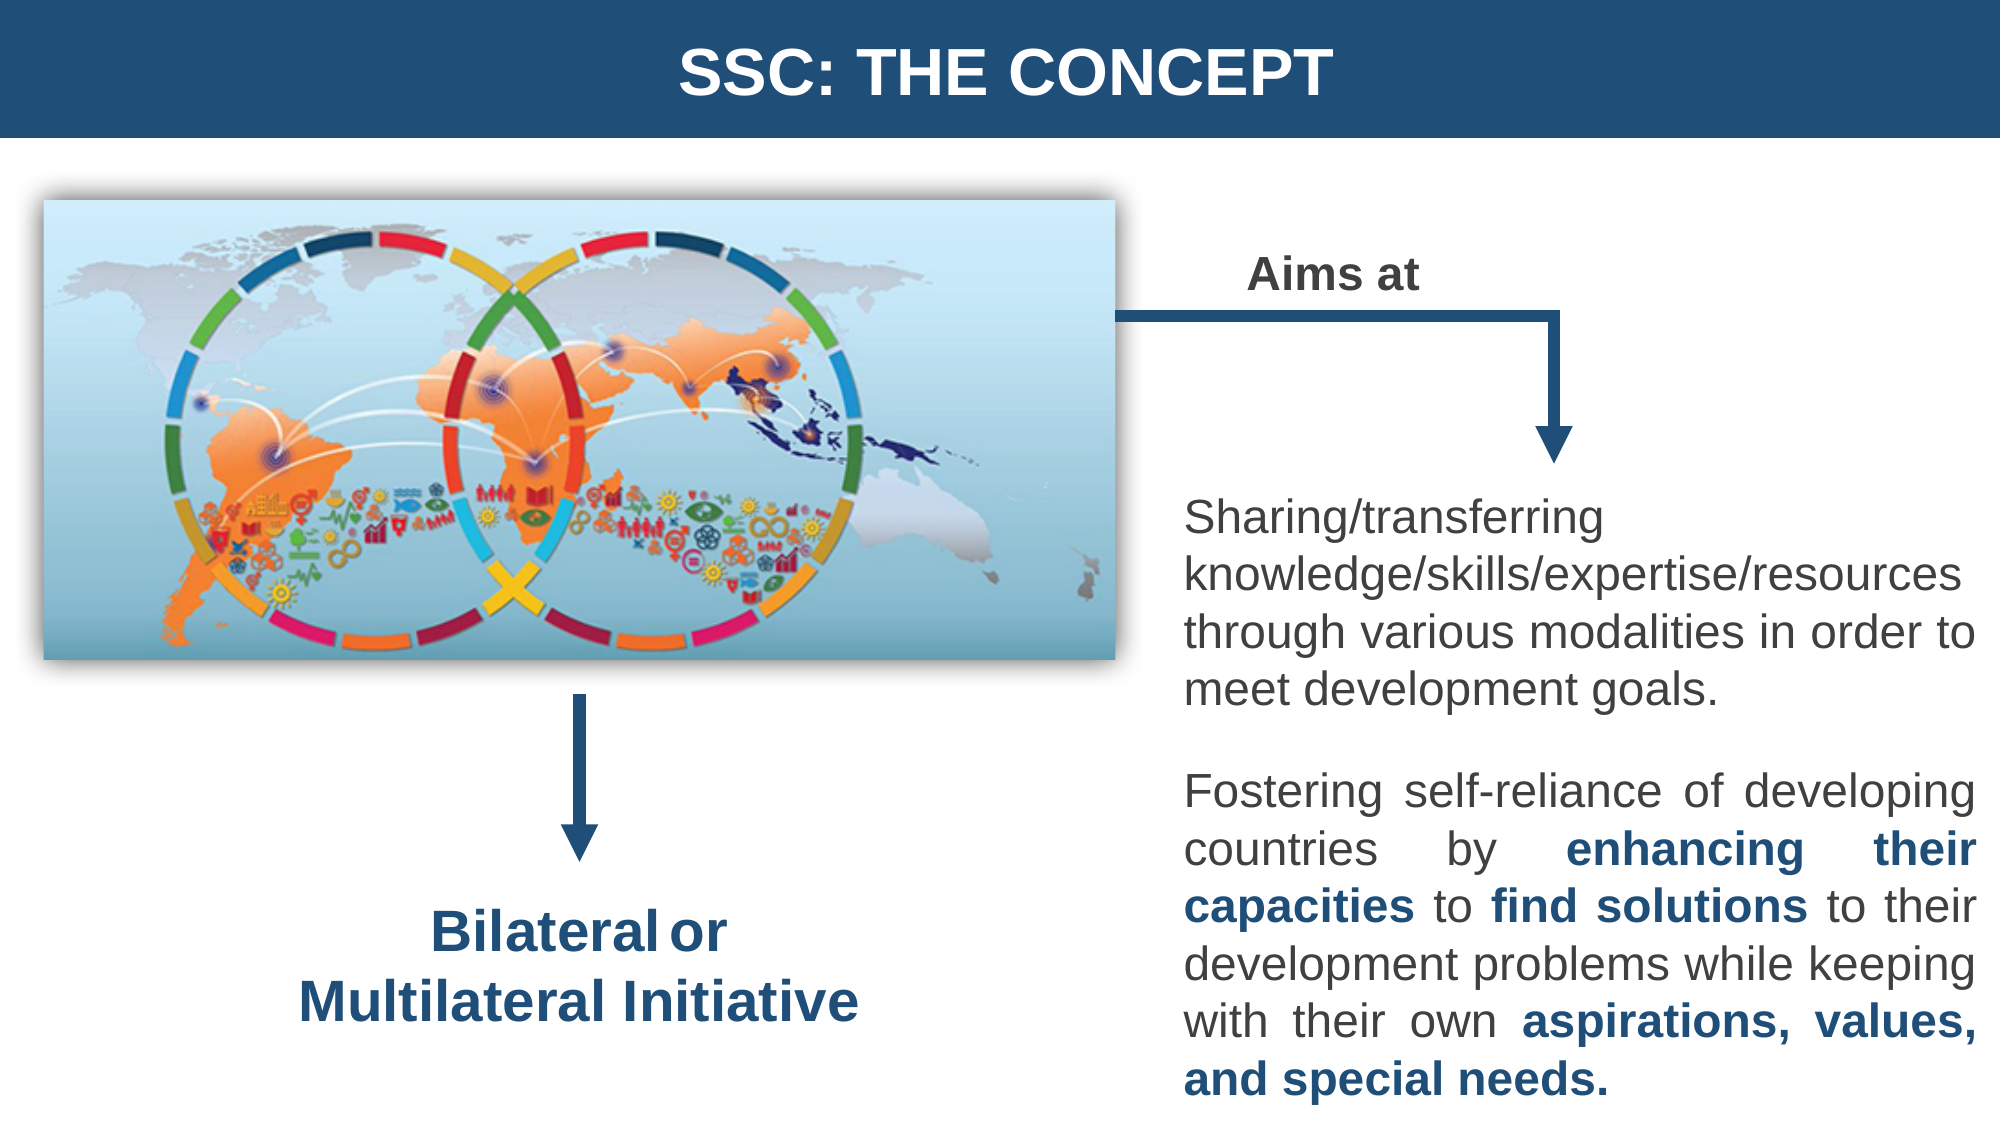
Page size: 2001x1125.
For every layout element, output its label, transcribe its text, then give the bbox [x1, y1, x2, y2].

text_box Sharing/transferring knowledge/skills/expertise/resources through various modalities in order to meet development goals. [1168, 478, 1993, 723]
text_box Bilateral or Multilateral Initiative [273, 886, 886, 1041]
text_box Aims at [1231, 235, 1438, 308]
picture [43, 200, 1116, 660]
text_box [1115, 315, 1554, 464]
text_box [0, 0, 2000, 138]
text_box Fostering self-reliance of developing countries by enhancing their capacities to find solutions to their development problems while keeping with their own aspirations, values, and special needs. [1168, 752, 1993, 1113]
